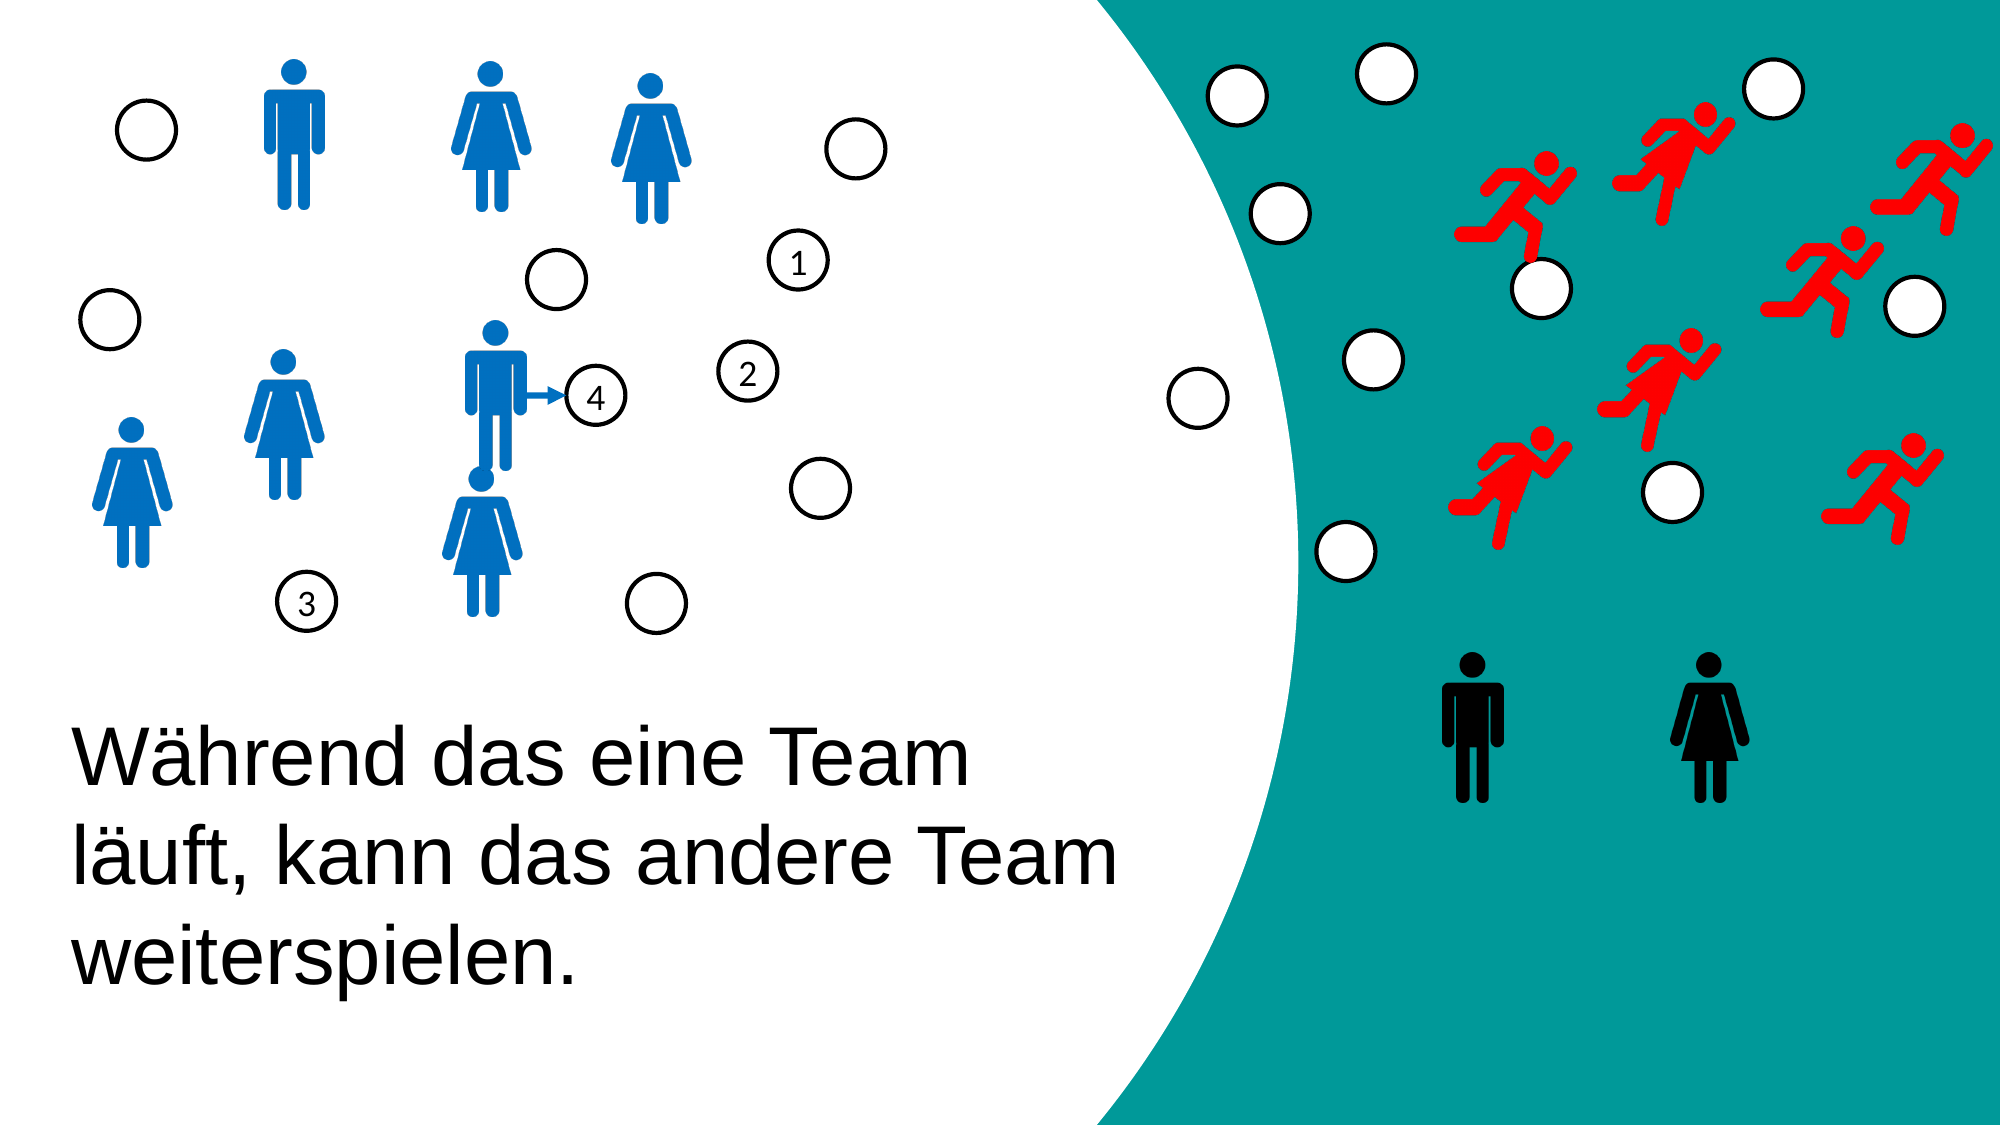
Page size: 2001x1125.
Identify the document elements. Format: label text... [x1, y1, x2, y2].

text_box [1885, 275, 1946, 337]
text_box [1641, 461, 1704, 524]
picture [610, 73, 692, 224]
picture [1611, 102, 1736, 227]
text_box [1510, 264, 1573, 320]
text_box [825, 118, 887, 180]
text_box [1355, 43, 1418, 105]
text_box 3 [276, 570, 338, 632]
text_box [1315, 520, 1377, 583]
text_box Während das eine Team läuft, kann das andere Team weiterspielen. [56, 694, 1178, 1009]
picture [264, 59, 325, 210]
text_box [1249, 183, 1311, 245]
text_box 2 [717, 340, 779, 402]
picture [441, 320, 527, 617]
text_box [115, 99, 178, 161]
text_box [625, 572, 688, 634]
text_box [1167, 367, 1229, 429]
text_box [1743, 58, 1805, 120]
text_box [1342, 329, 1405, 391]
picture [1760, 123, 1994, 339]
text_box [789, 457, 852, 519]
picture [1821, 433, 1945, 546]
picture [1454, 151, 1578, 264]
picture [1448, 426, 1573, 551]
picture [1597, 328, 1722, 453]
picture [1442, 652, 1504, 803]
picture [1668, 652, 1750, 803]
text_box [0, 0, 1300, 1125]
text_box [79, 289, 141, 351]
picture [450, 61, 532, 212]
text_box 1 [767, 229, 829, 291]
text_box 4 [565, 364, 627, 426]
picture [91, 417, 173, 568]
text_box [525, 249, 588, 311]
picture [243, 349, 325, 500]
text_box [1206, 65, 1268, 127]
